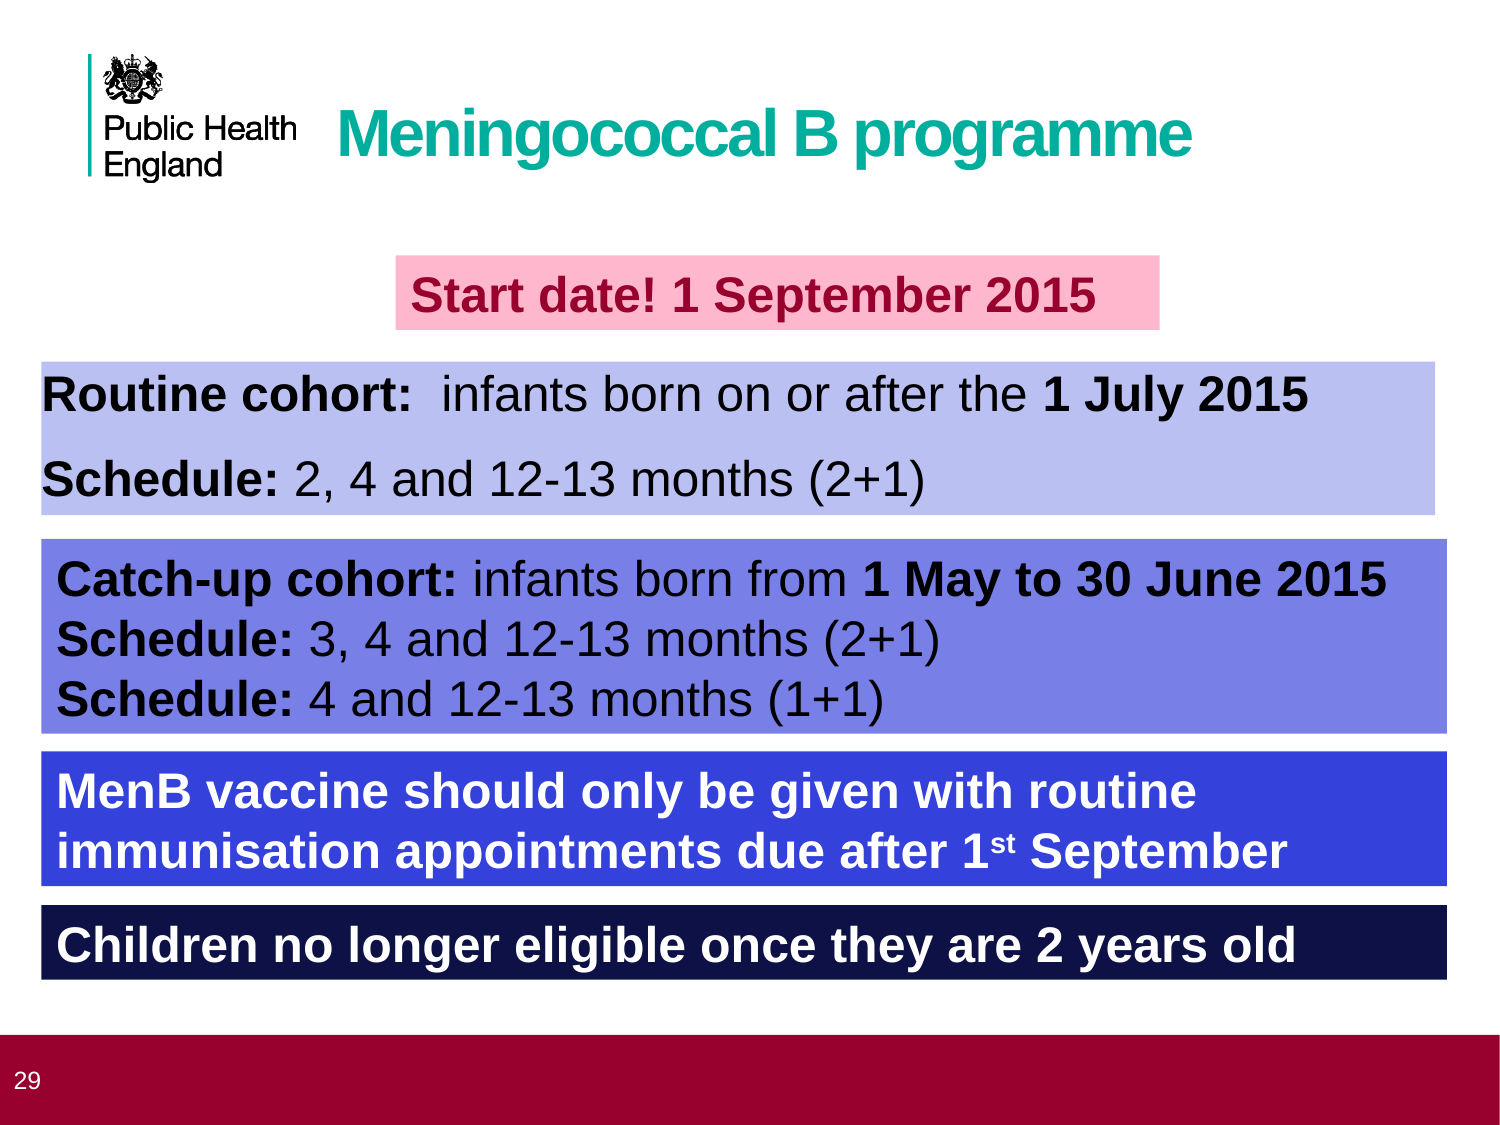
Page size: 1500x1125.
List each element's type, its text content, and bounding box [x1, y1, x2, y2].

list Routine cohort: infants born on or after the 1 July 2015 Schedule: 2, 4 and 12-13 months (2+1) [41, 361, 1436, 516]
text_box Catch-up cohort: infants born from 1 May to 30 June 2015 Schedule: 3, 4 and 12-13 months (2+1) Schedule: 4 and 12-13 months (1+1) [41, 538, 1447, 734]
text_box MenB vaccine should only be given with routine immunisation appointments due after 1st September [41, 751, 1447, 887]
slide_number 29 [0, 1034, 1500, 1125]
text_box Children no longer eligible once they are 2 years old [41, 905, 1447, 980]
title Meningococcal B programme [336, 90, 1500, 197]
text_box Start date! 1 September 2015 [395, 255, 1160, 330]
picture [88, 54, 296, 183]
